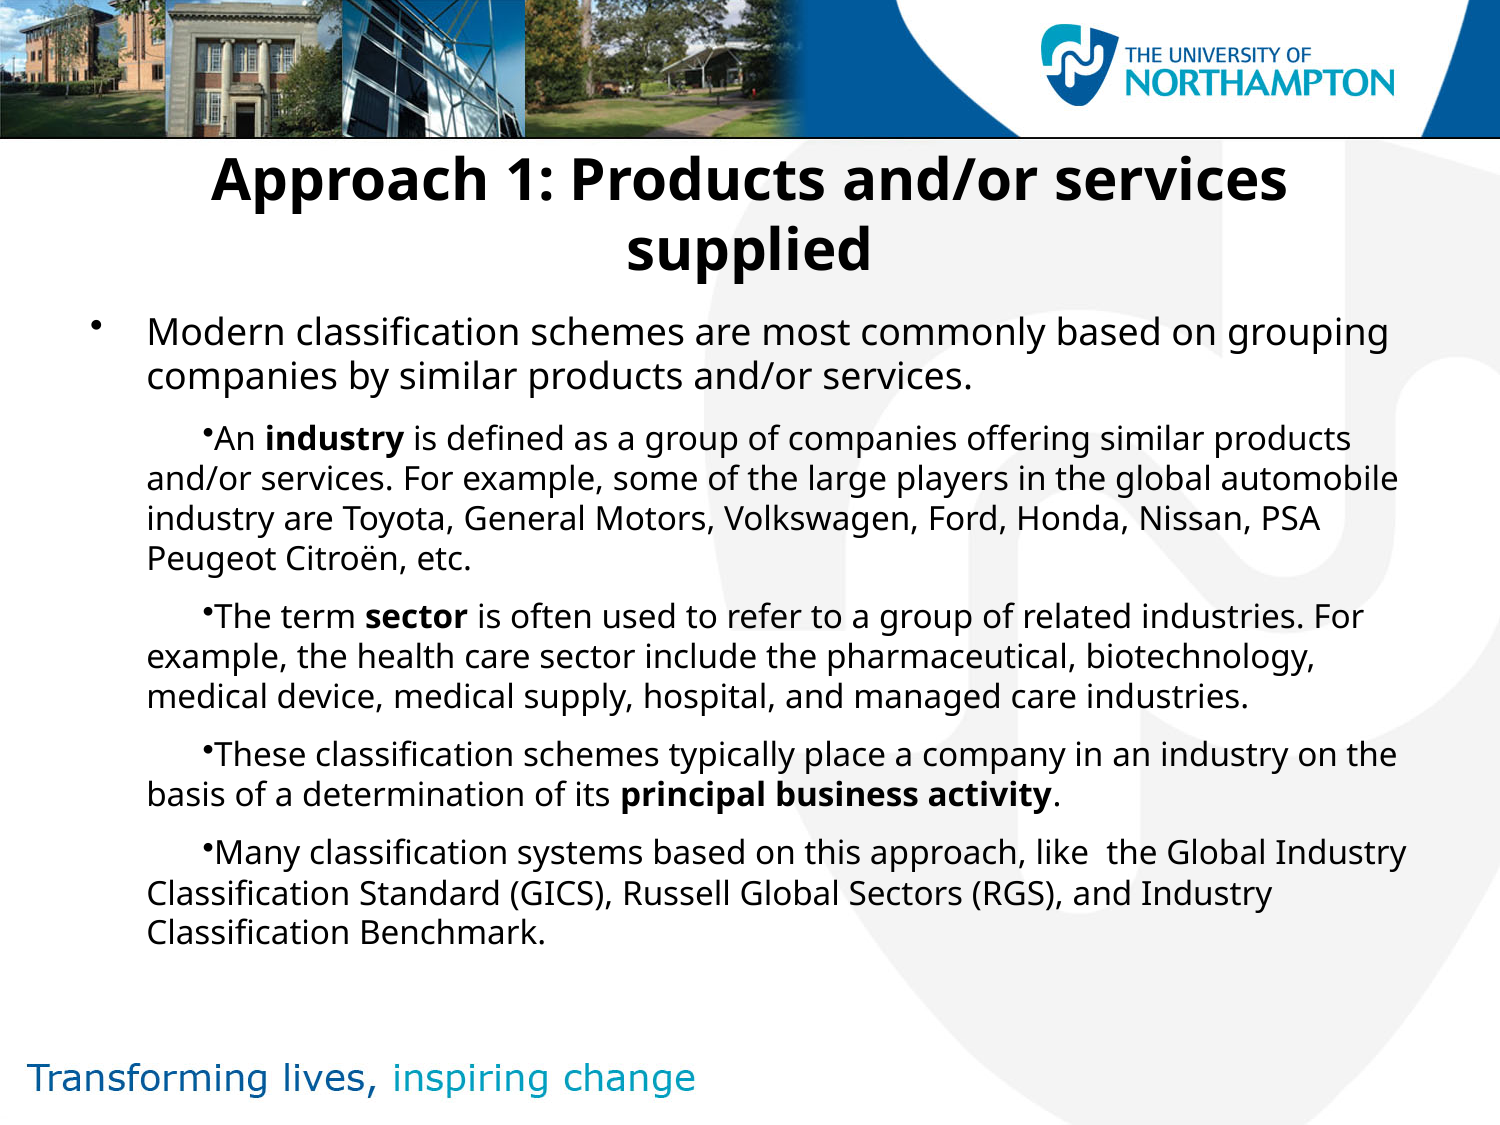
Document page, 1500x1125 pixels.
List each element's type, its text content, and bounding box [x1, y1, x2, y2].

picture [0, 0, 1500, 1125]
title Approach 1: Products and/or services supplied [74, 137, 1426, 288]
list Modern classification schemes are most commonly based on grouping companies by similar products and/or services. An industry is defined as a group of companies offering similar products and/or services. For example, some of the large players in the global automobile industry are Toyota, General Motors, Volkswagen, Ford, Honda, Nissan, PSA Peugeot Citroën, etc. The term sector is often used to refer to a group of related industries. For example, the health care sector include the pharmaceutical, biotechnology, medical device, medical supply, hospital, and managed care industries. These classification schemes typically place a company in an industry on the basis of a determination of its principal business activity. Many classification systems based on this approach, like the Global Industry Classification Standard (GICS), Russell Global Sectors (RGS), and Industry Classification Benchmark. [74, 299, 1426, 1051]
